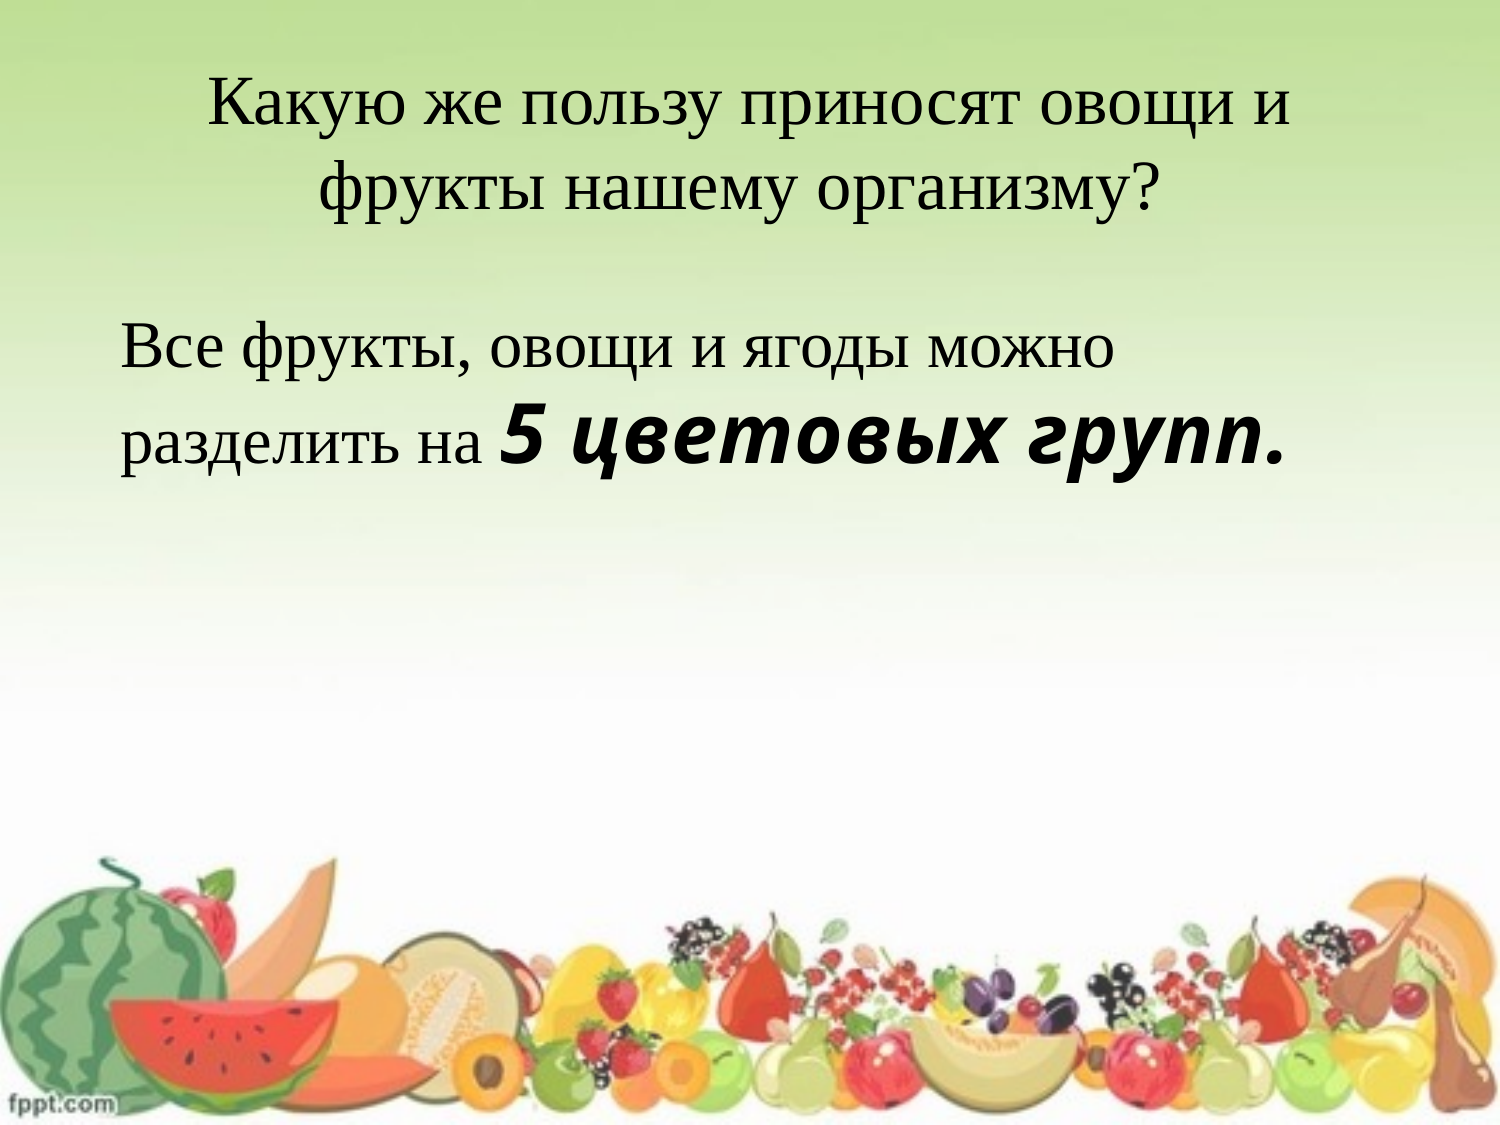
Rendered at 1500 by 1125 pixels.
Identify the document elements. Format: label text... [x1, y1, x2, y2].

title Какую же пользу приносят овощи и фрукты нашему организму? [75, 45, 1425, 233]
text_box Все фрукты, овощи и ягоды можно разделить на 5 цветовых групп. [105, 292, 1418, 648]
